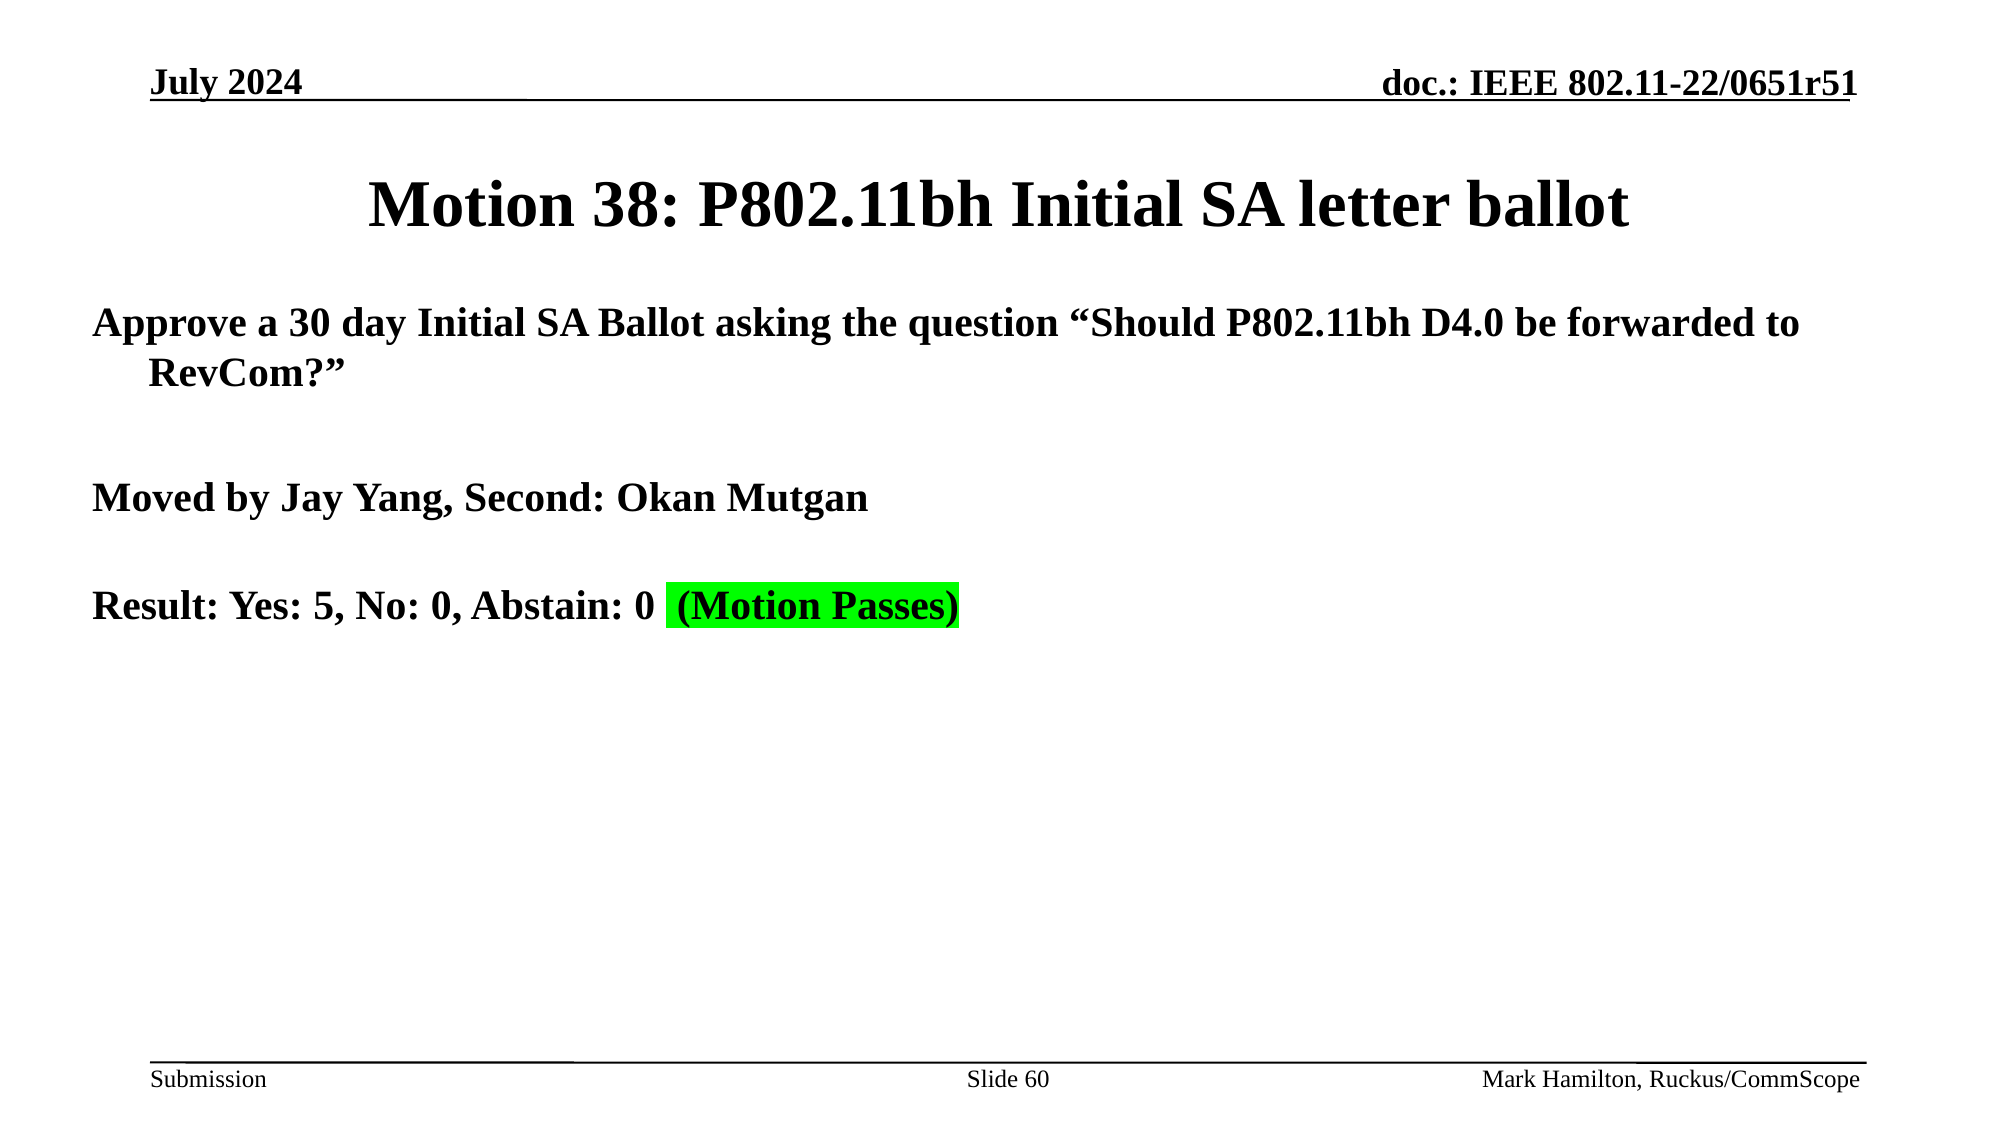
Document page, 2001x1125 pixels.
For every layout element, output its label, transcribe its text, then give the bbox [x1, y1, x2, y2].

list Approve a 30 day Initial SA Ballot asking the question “Should P802.11bh D4.0 be forwarded to RevCom?” Moved by Jay Yang, Second: Okan Mutgan Result: Yes: 5, No: 0, Abstain: 0 (Motion Passes) [76, 286, 1940, 1051]
title Motion 38: P802.11bh Initial SA letter ballot [149, 112, 1850, 286]
slide_number Slide 60 [950, 1061, 1067, 1123]
